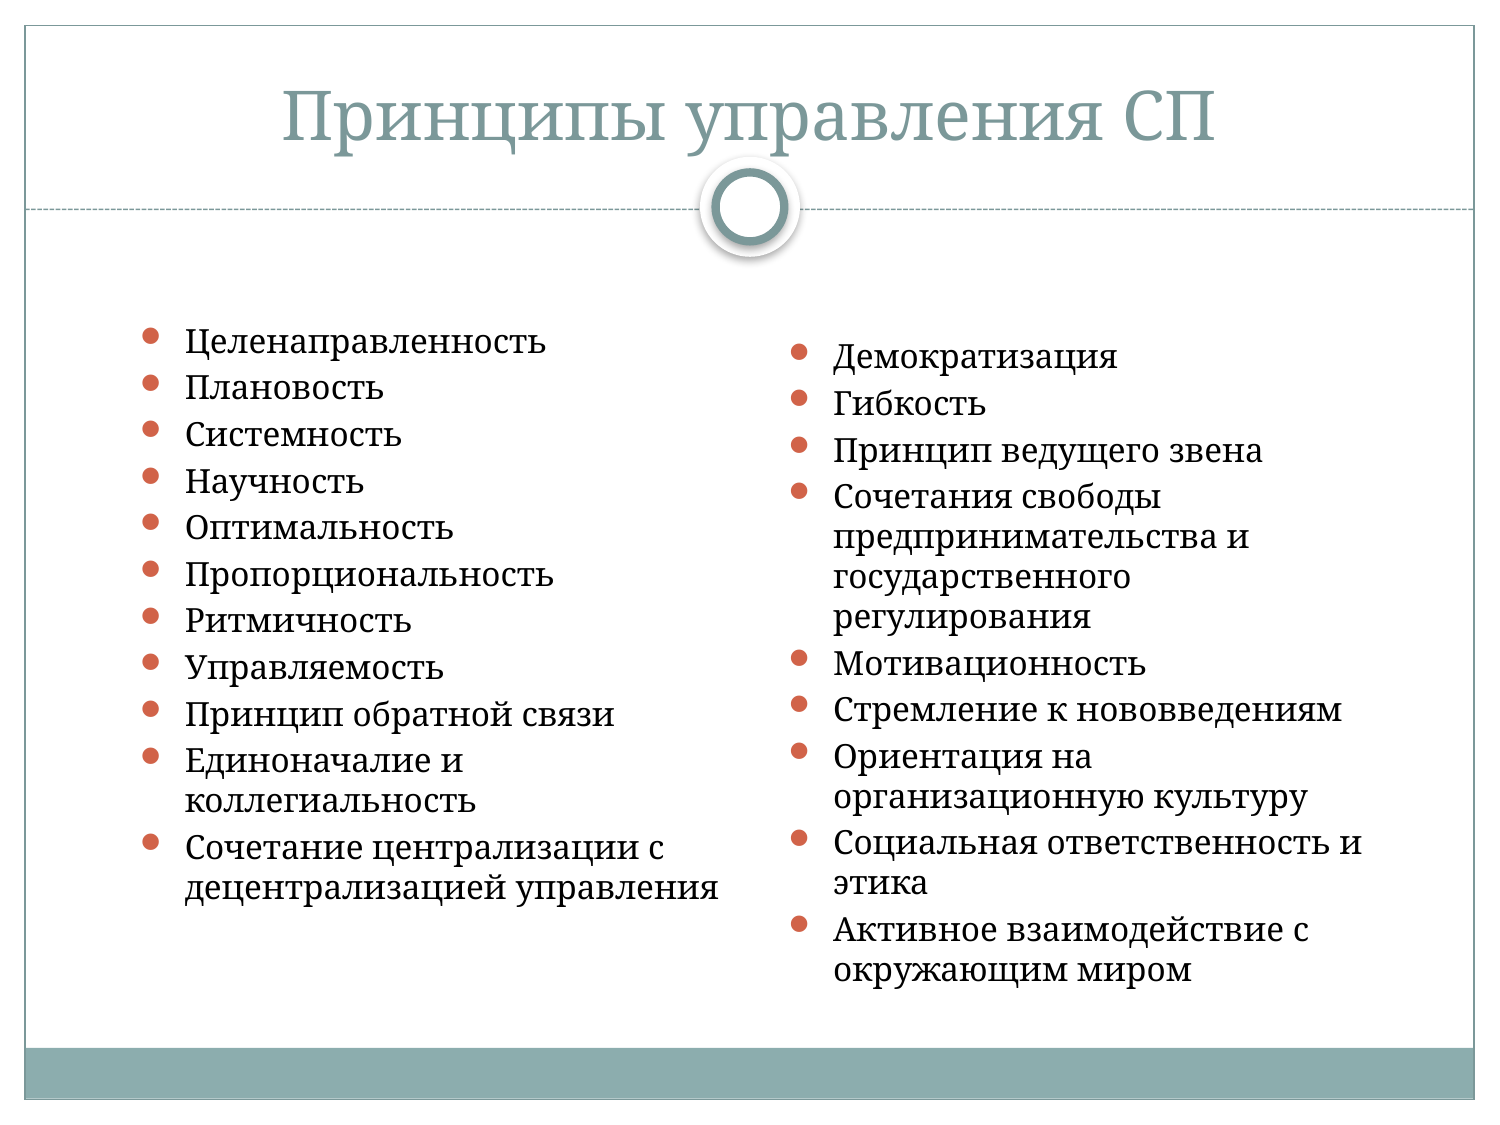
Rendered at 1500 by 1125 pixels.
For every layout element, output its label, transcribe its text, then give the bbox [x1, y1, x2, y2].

title Принципы управления СП [49, 37, 1450, 163]
list Целенаправленность Плановость Системность Научность Оптимальность Пропорциональность Ритмичность Управляемость Принцип обратной связи Единоначалие и коллегиальность Сочетание централизации с децентрализацией управления [124, 312, 745, 1044]
list Демократизация Гибкость Принцип ведущего звена Сочетания свободы предпринимательства и государственного регулирования Мотивационность Стремление к нововведениям Ориентация на организационную культуру Социальная ответственность и этика Активное взаимодействие с окружающим миром [773, 327, 1393, 991]
